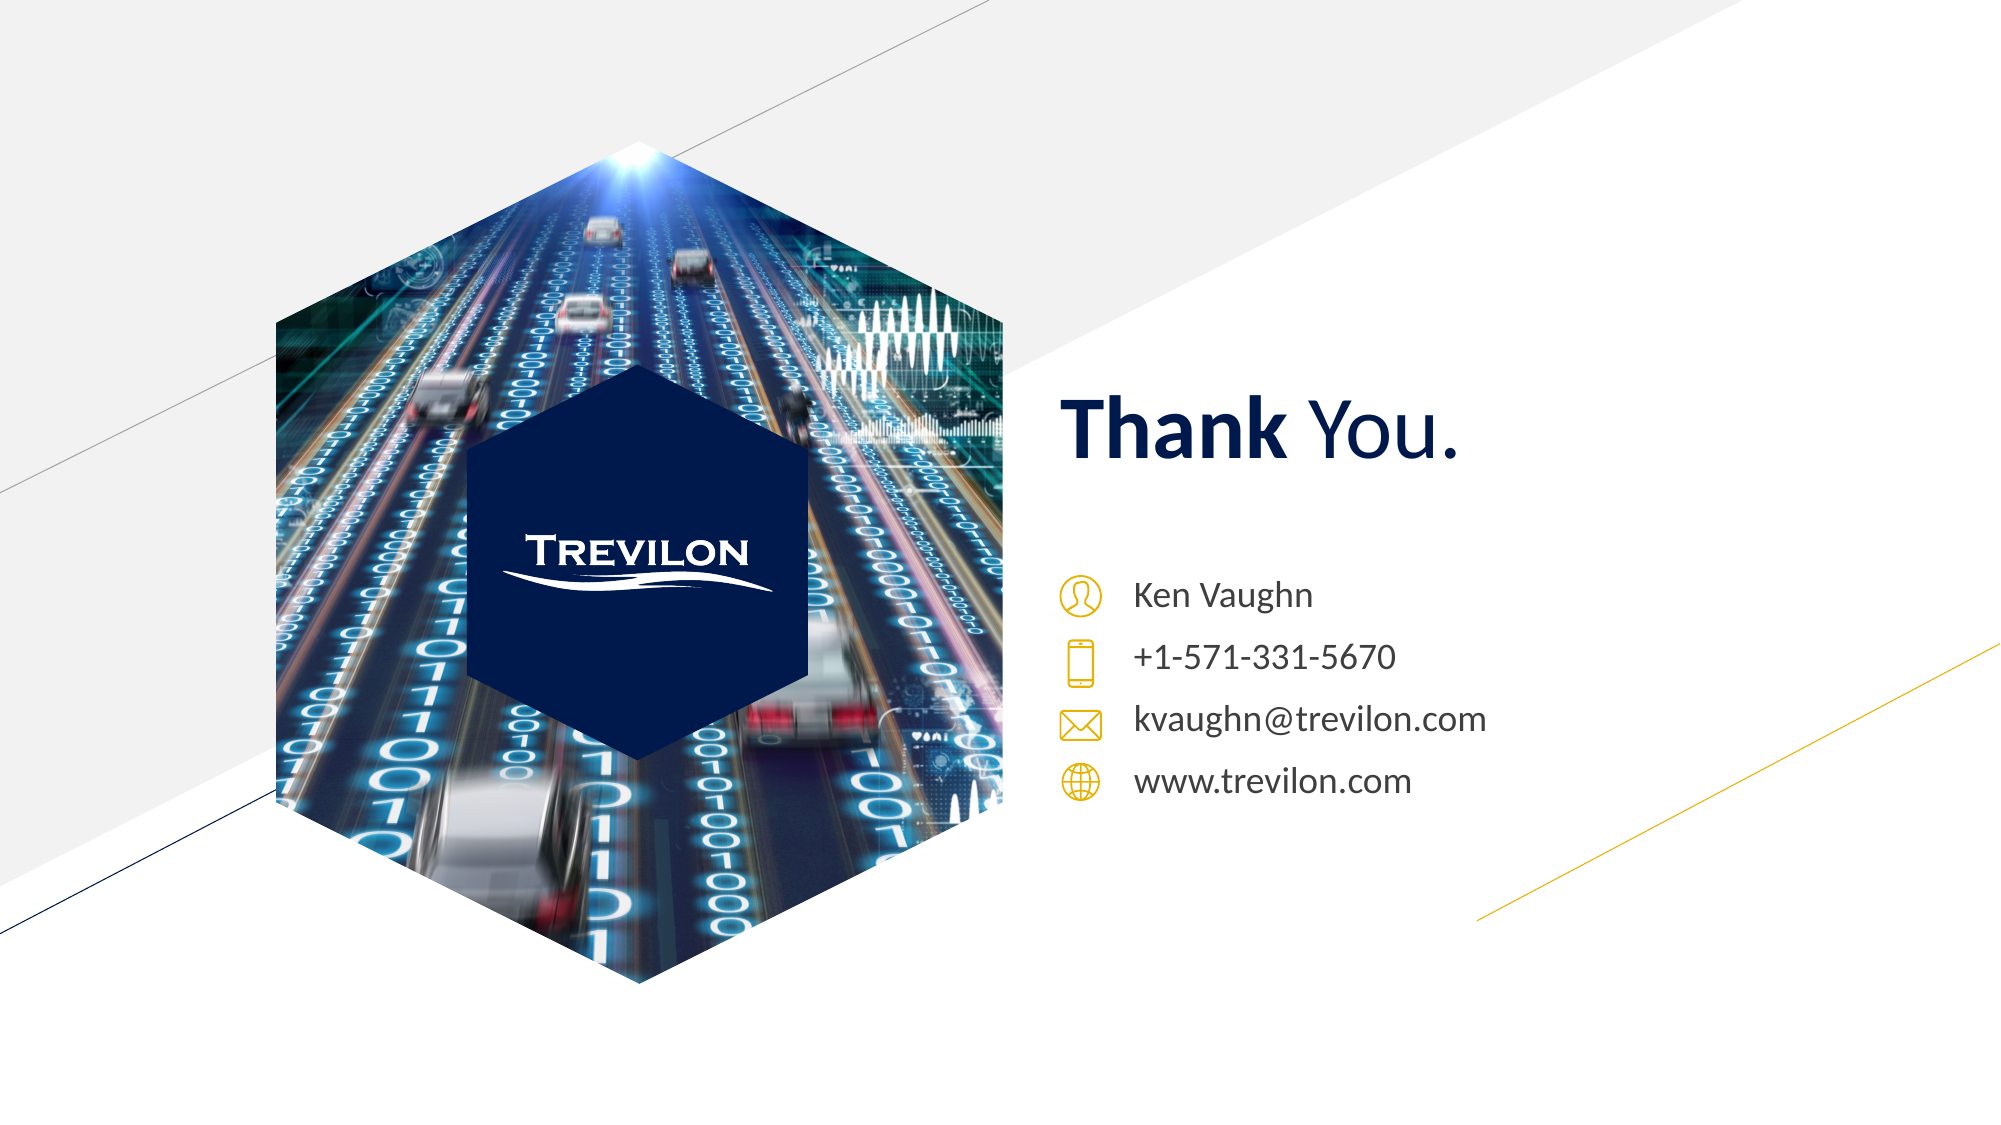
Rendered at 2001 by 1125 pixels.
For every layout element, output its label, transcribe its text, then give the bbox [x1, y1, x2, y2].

title Thank You. [1045, 298, 1842, 564]
list www.trevilon.com [1119, 753, 1685, 801]
list Ken Vaughn [1119, 567, 1685, 615]
list +1-571-331-5670 [1119, 629, 1685, 678]
list kvaughn@trevilon.com [1119, 691, 1685, 740]
picture [276, 141, 1003, 984]
